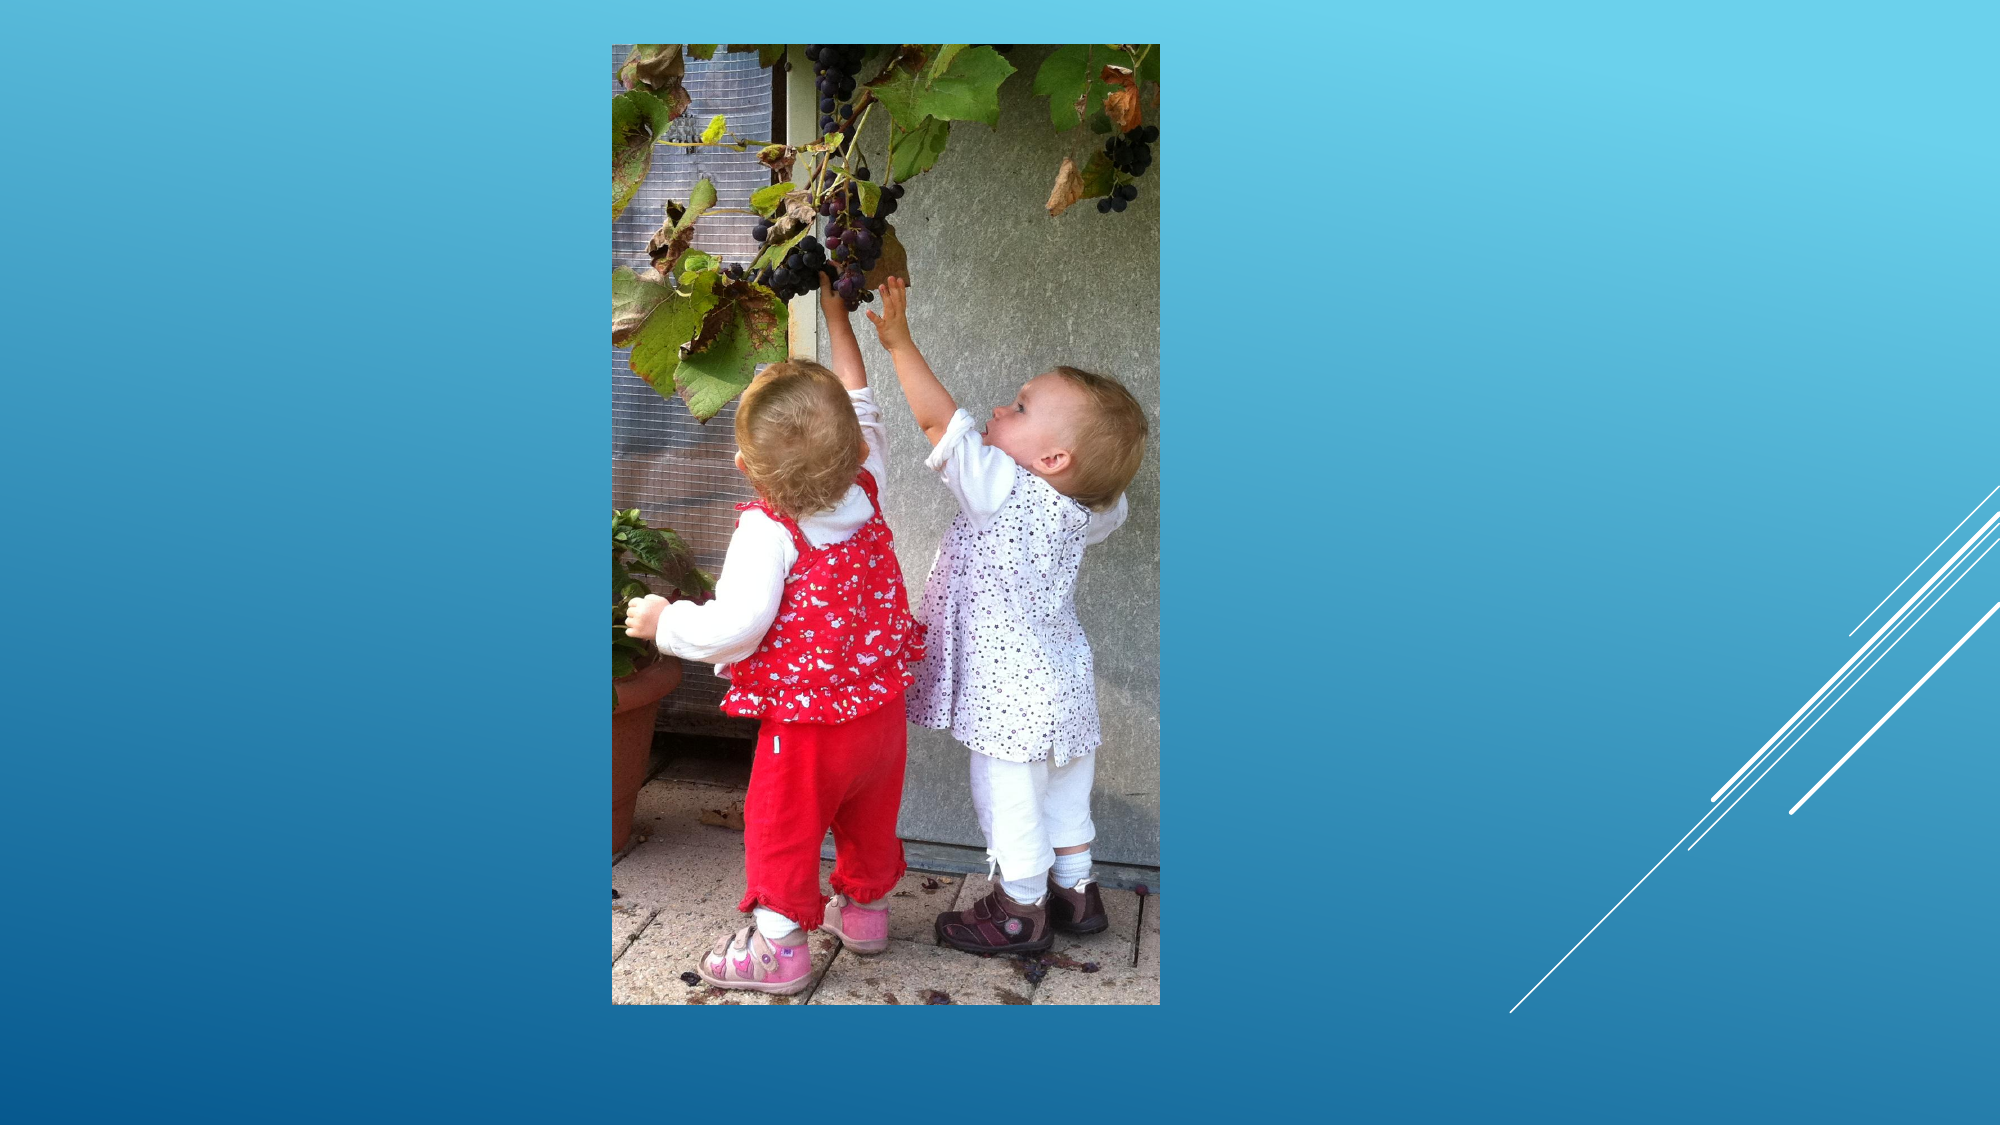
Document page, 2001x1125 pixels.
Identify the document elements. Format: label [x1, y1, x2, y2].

picture [611, 44, 1160, 1005]
